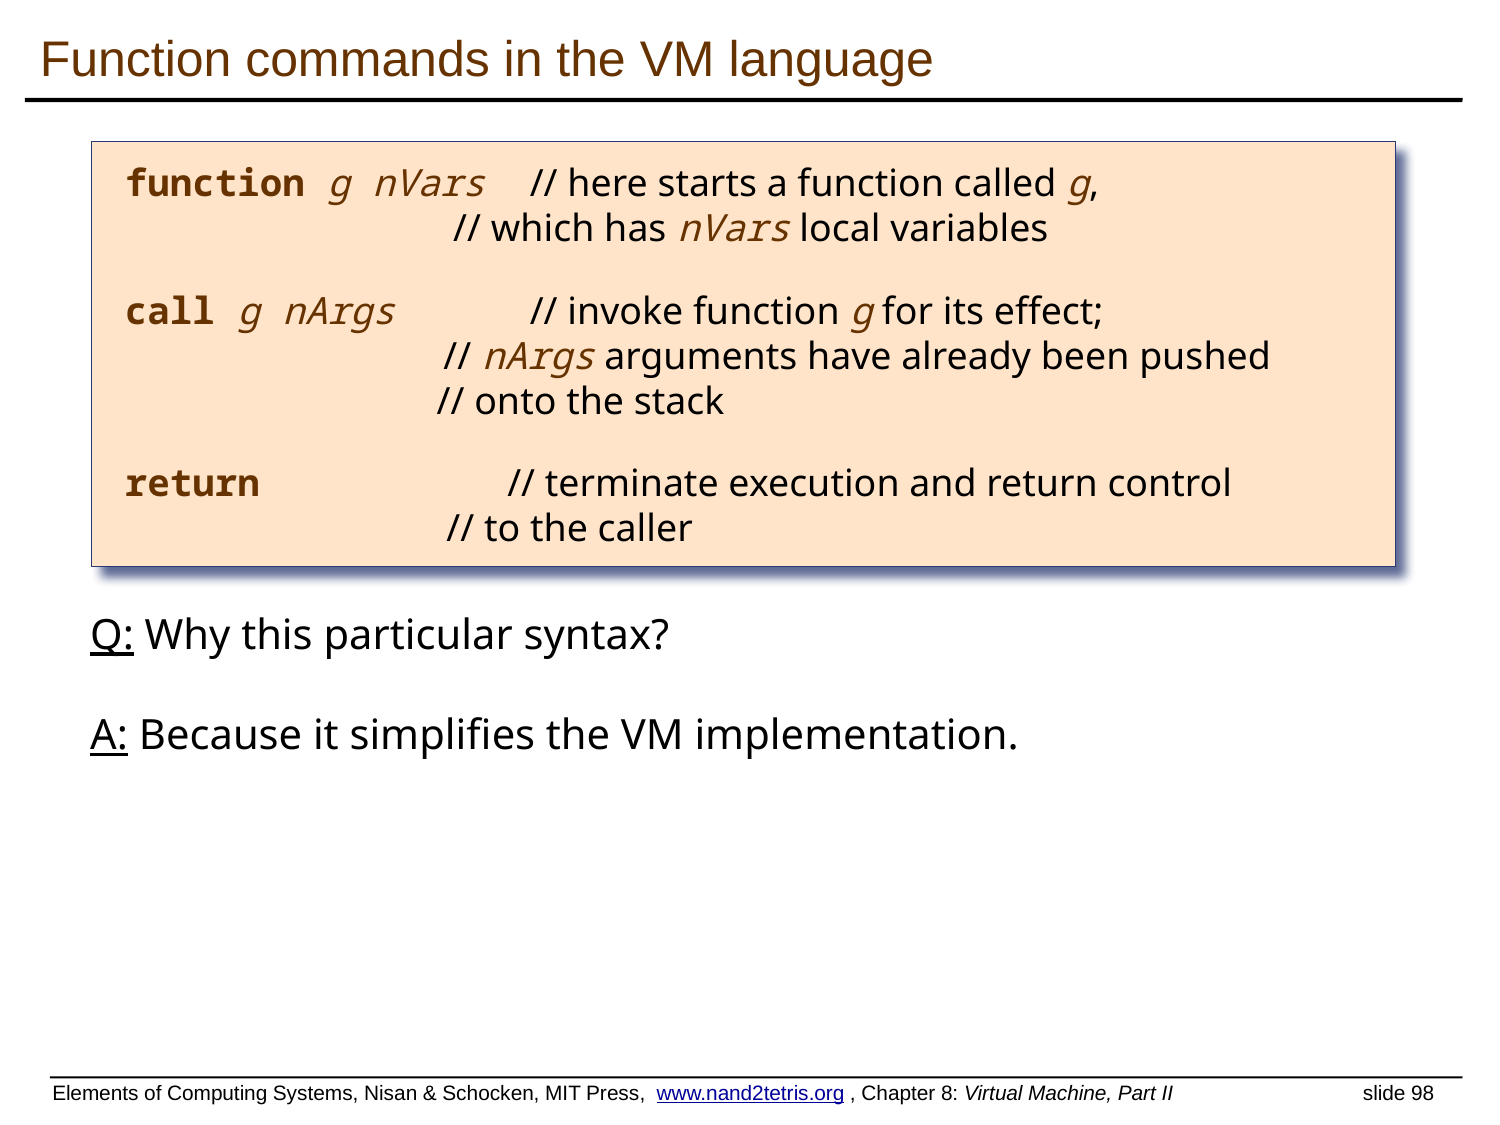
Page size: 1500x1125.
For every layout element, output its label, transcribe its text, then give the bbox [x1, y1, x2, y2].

text_box function g nVars // here starts a function called g, // which has nVars local variables call g nArgs // invoke function g for its effect; // nArgs arguments have already been pushed // onto the stack return // terminate execution and return control // to the caller [91, 141, 1396, 567]
title Function commands in the VM language [24, 12, 1463, 100]
list Q: Why this particular syntax? A: Because it simplifies the VM implementation. [75, 600, 1329, 873]
